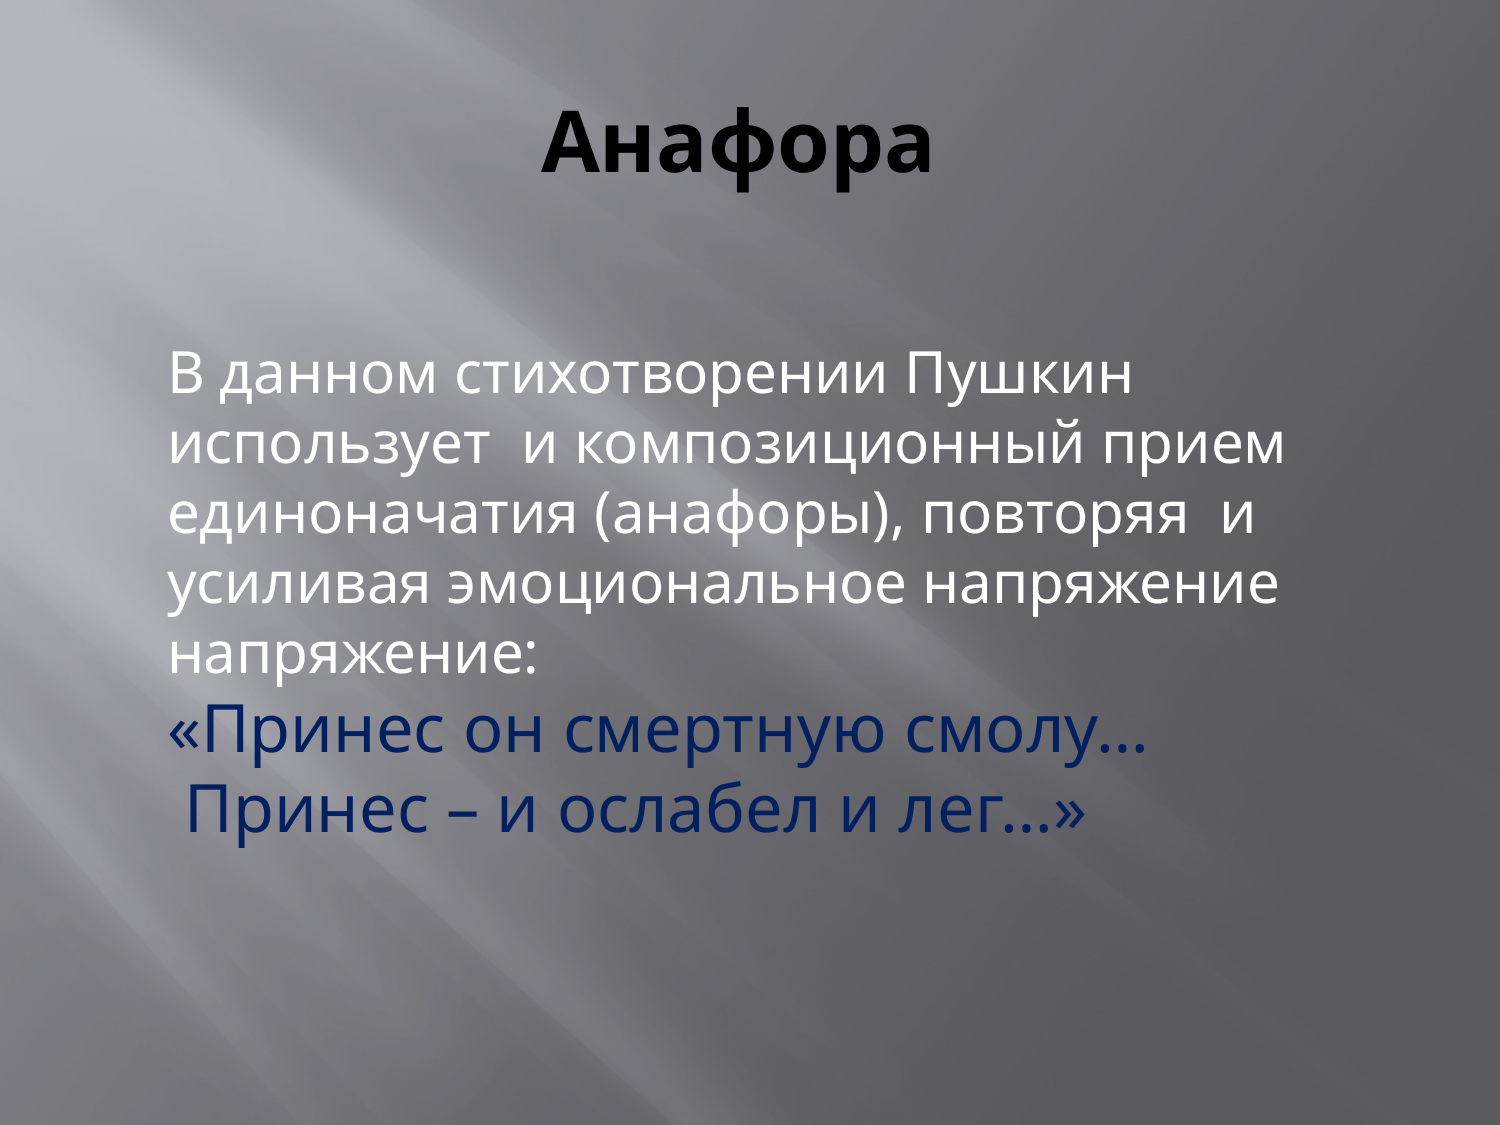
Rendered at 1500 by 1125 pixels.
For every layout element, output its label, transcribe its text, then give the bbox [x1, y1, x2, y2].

title Анафора [75, 45, 1425, 233]
text_box В данном стихотворении Пушкин использует и композиционный прием единоначатия (анафоры), повторяя и усиливая эмоциональное напряжение напряжение: «Принес он смертную смолу… Принес – и ослабел и лег…» [152, 328, 1325, 853]
